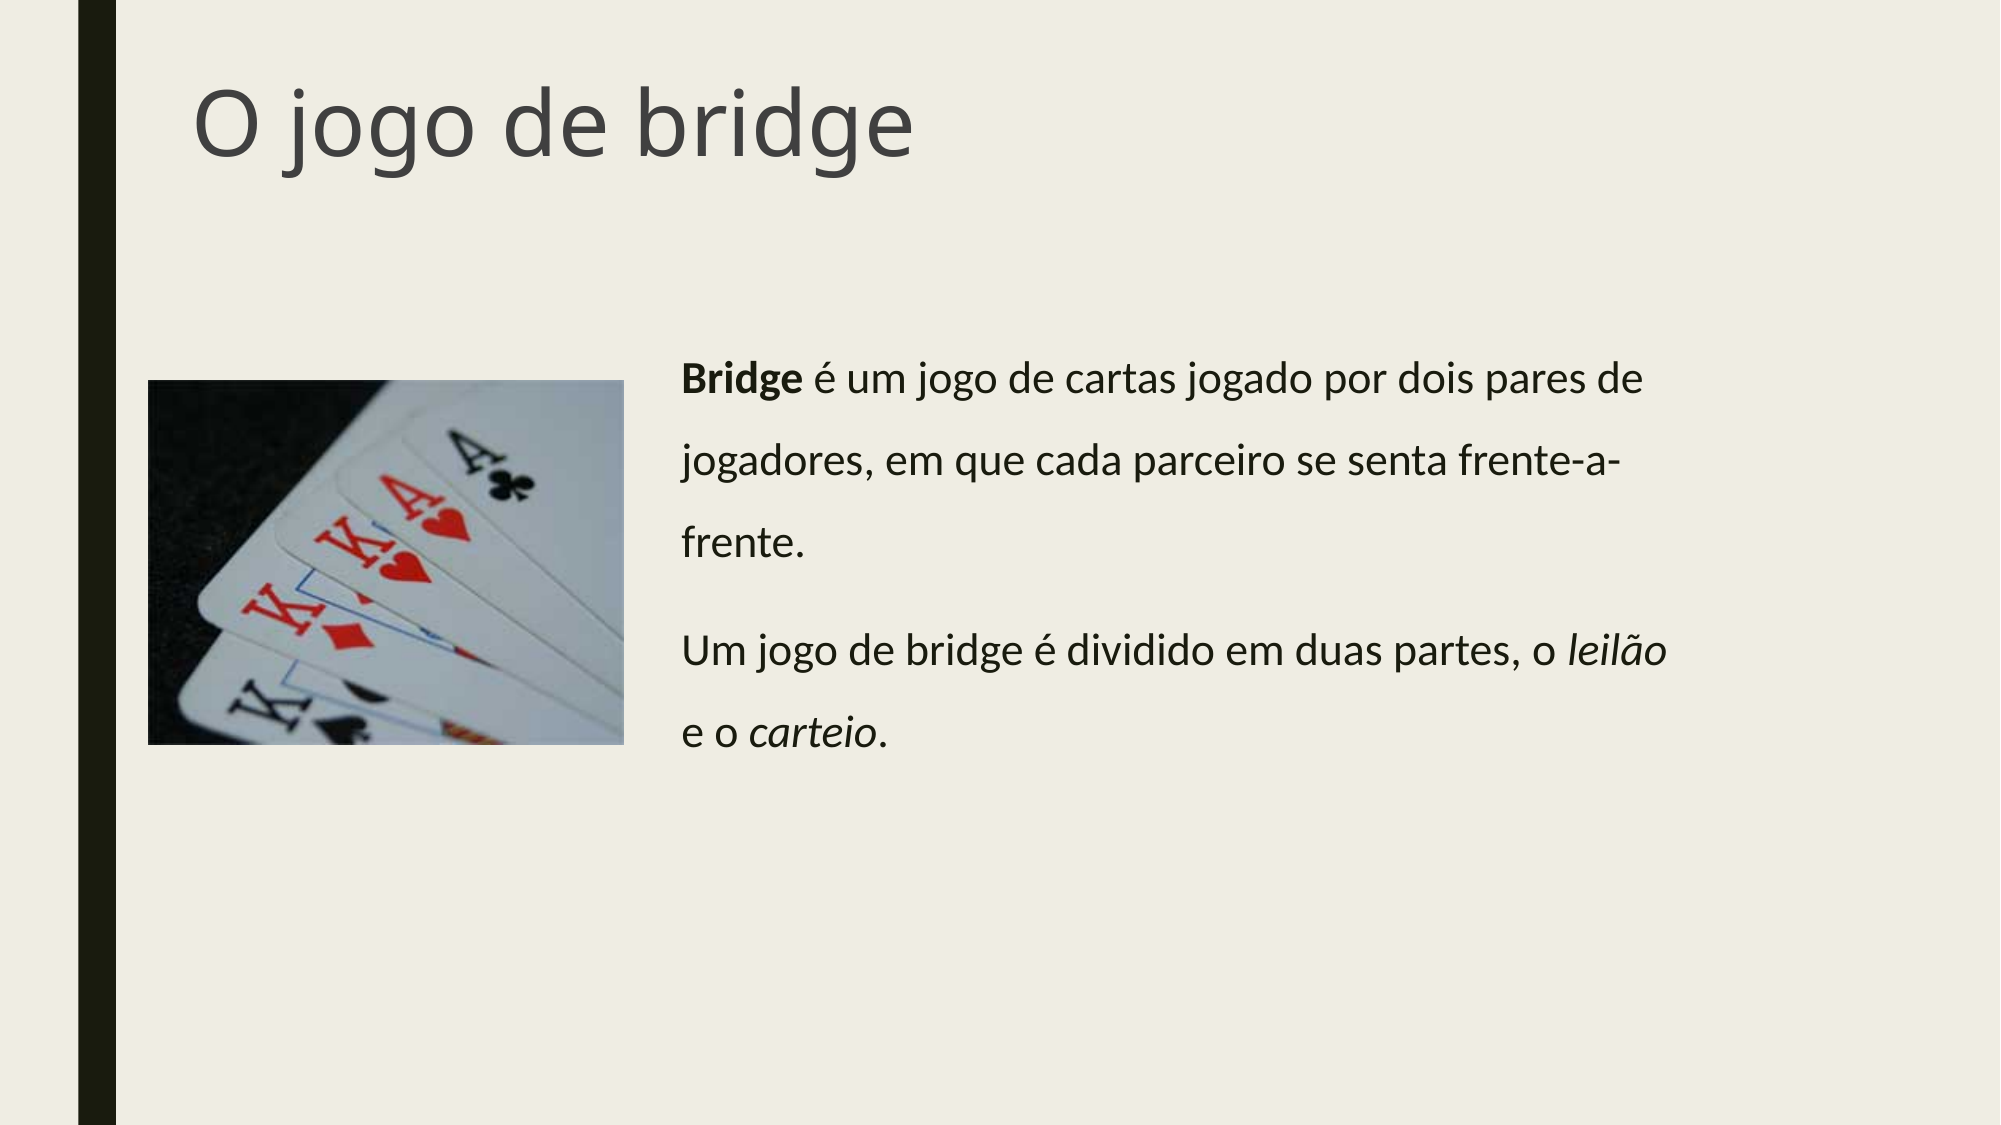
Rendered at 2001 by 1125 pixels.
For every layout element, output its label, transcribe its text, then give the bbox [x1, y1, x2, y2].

picture [147, 380, 624, 745]
list Bridge é um jogo de cartas jogado por dois pares de jogadores, em que cada parceiro se senta frente-a-frente. Um jogo de bridge é dividido em duas partes, o leilão e o carteio. [666, 312, 1692, 1000]
title O jogo de bridge [176, 70, 1452, 259]
